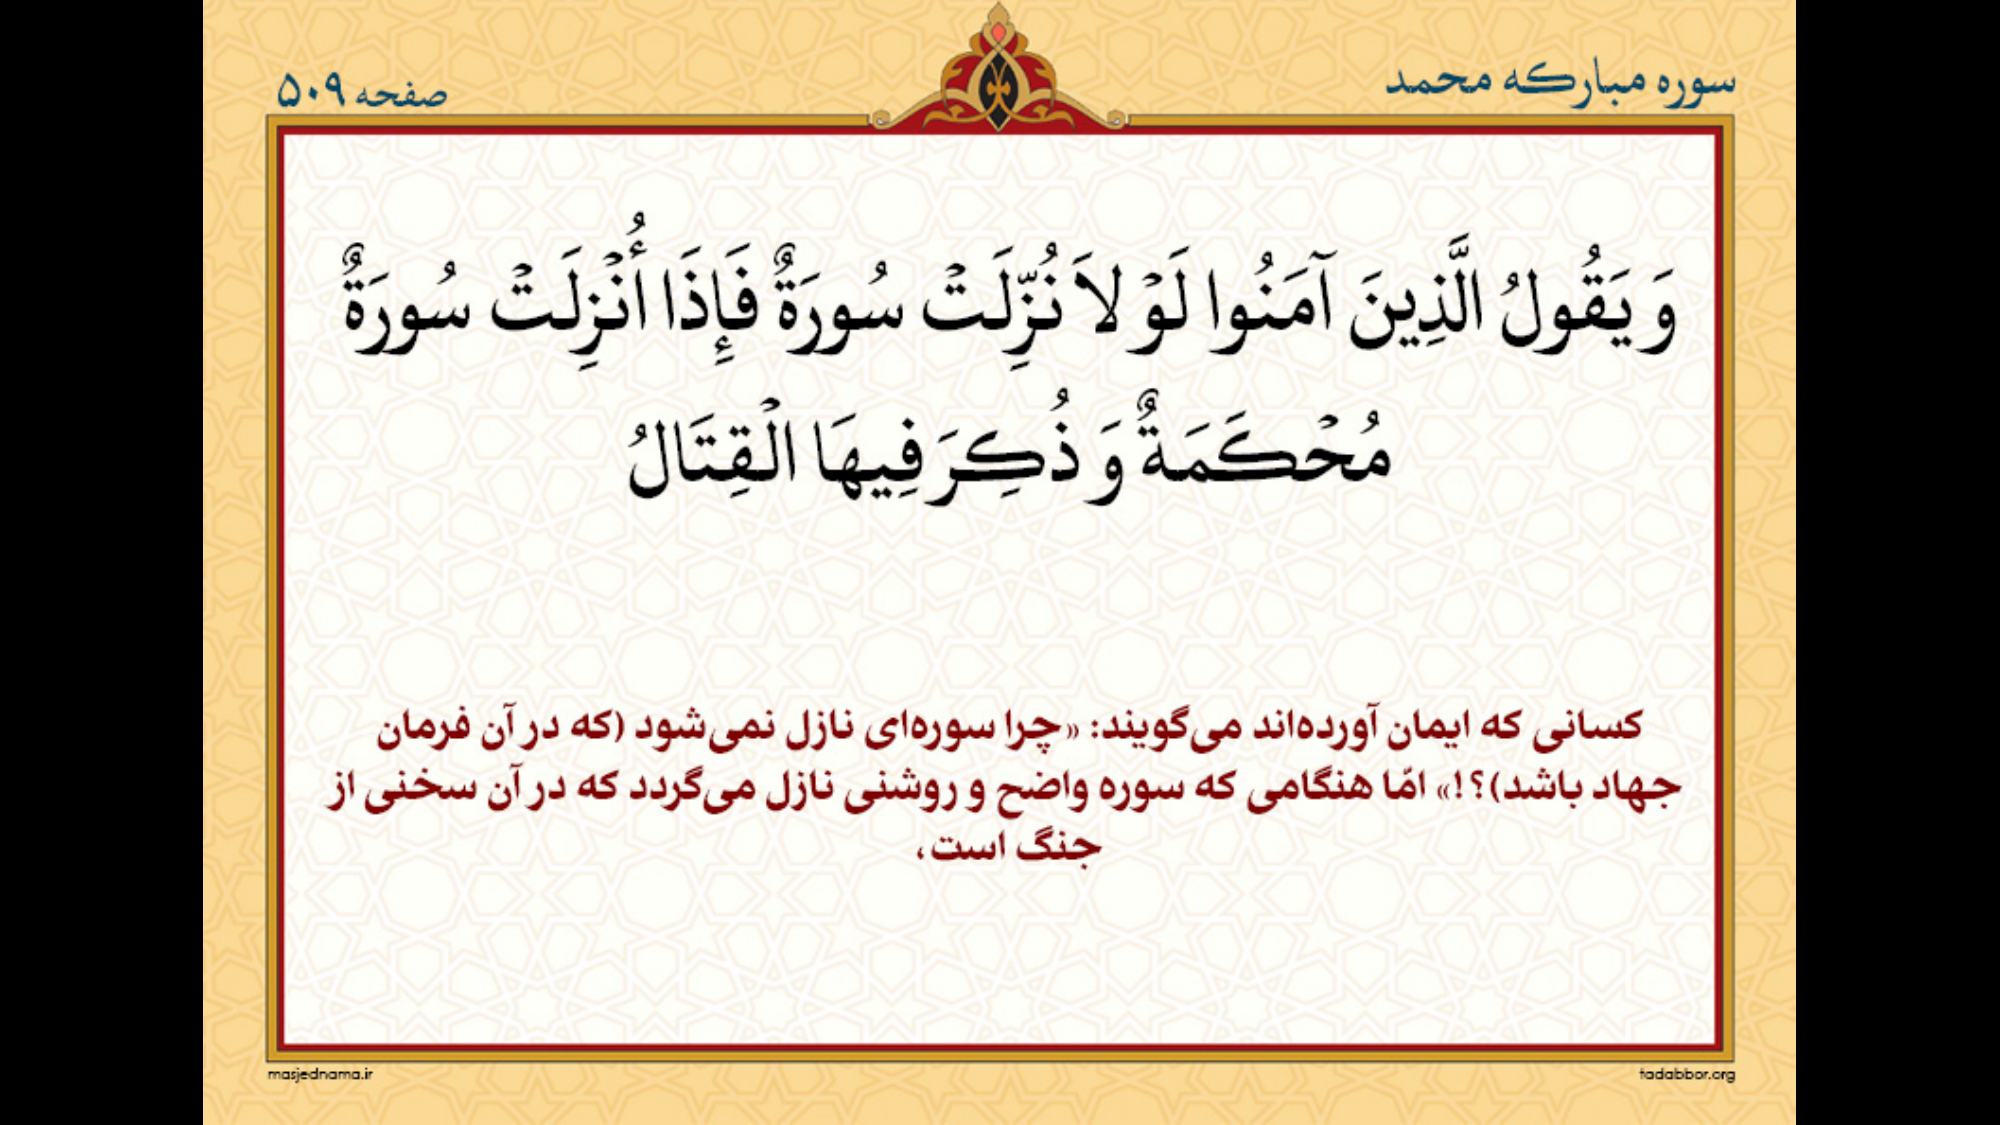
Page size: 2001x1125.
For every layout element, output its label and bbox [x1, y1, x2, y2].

picture [203, 0, 1796, 1125]
